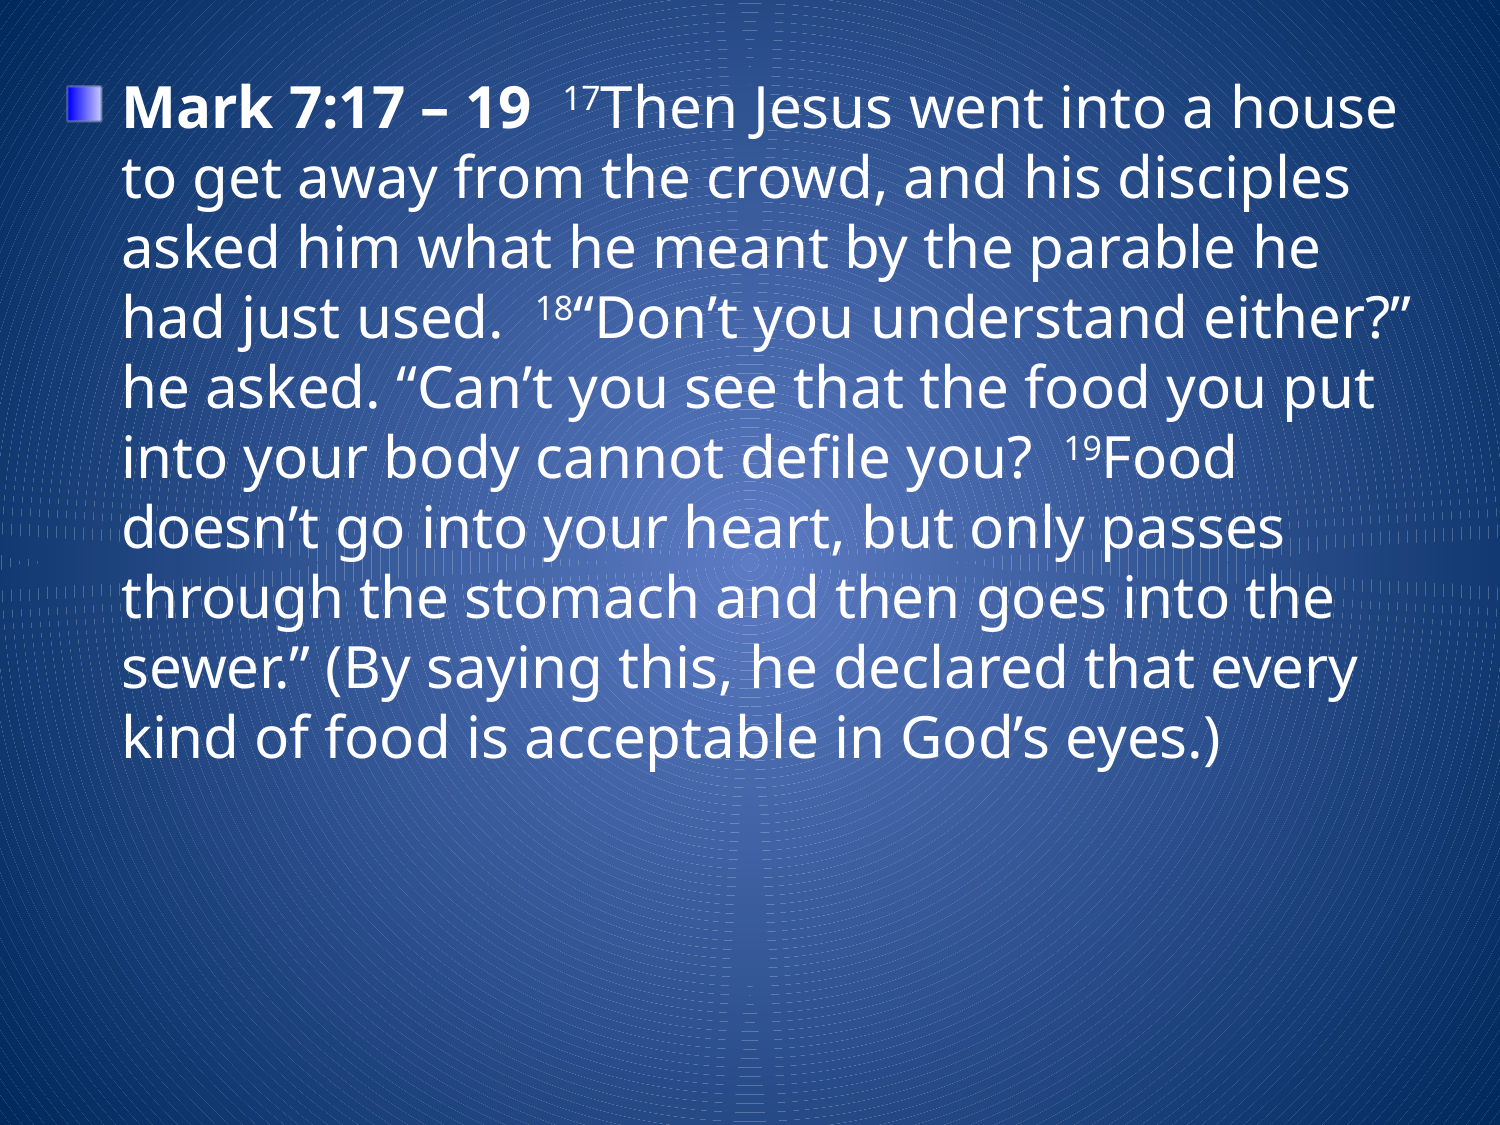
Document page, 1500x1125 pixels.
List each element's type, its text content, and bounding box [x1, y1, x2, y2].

picture [65, 84, 106, 126]
list Mark 7:17 – 19 17Then Jesus went into a house to get away from the crowd, and his disciples asked him what he meant by the parable he had just used. 18“Don’t you understand either?” he asked. “Can’t you see that the food you put into your body cannot defile you? 19Food doesn’t go into your heart, but only passes through the stomach and then goes into the sewer.” (By saying this, he declared that every kind of food is acceptable in God’s eyes.) [50, 62, 1450, 1075]
